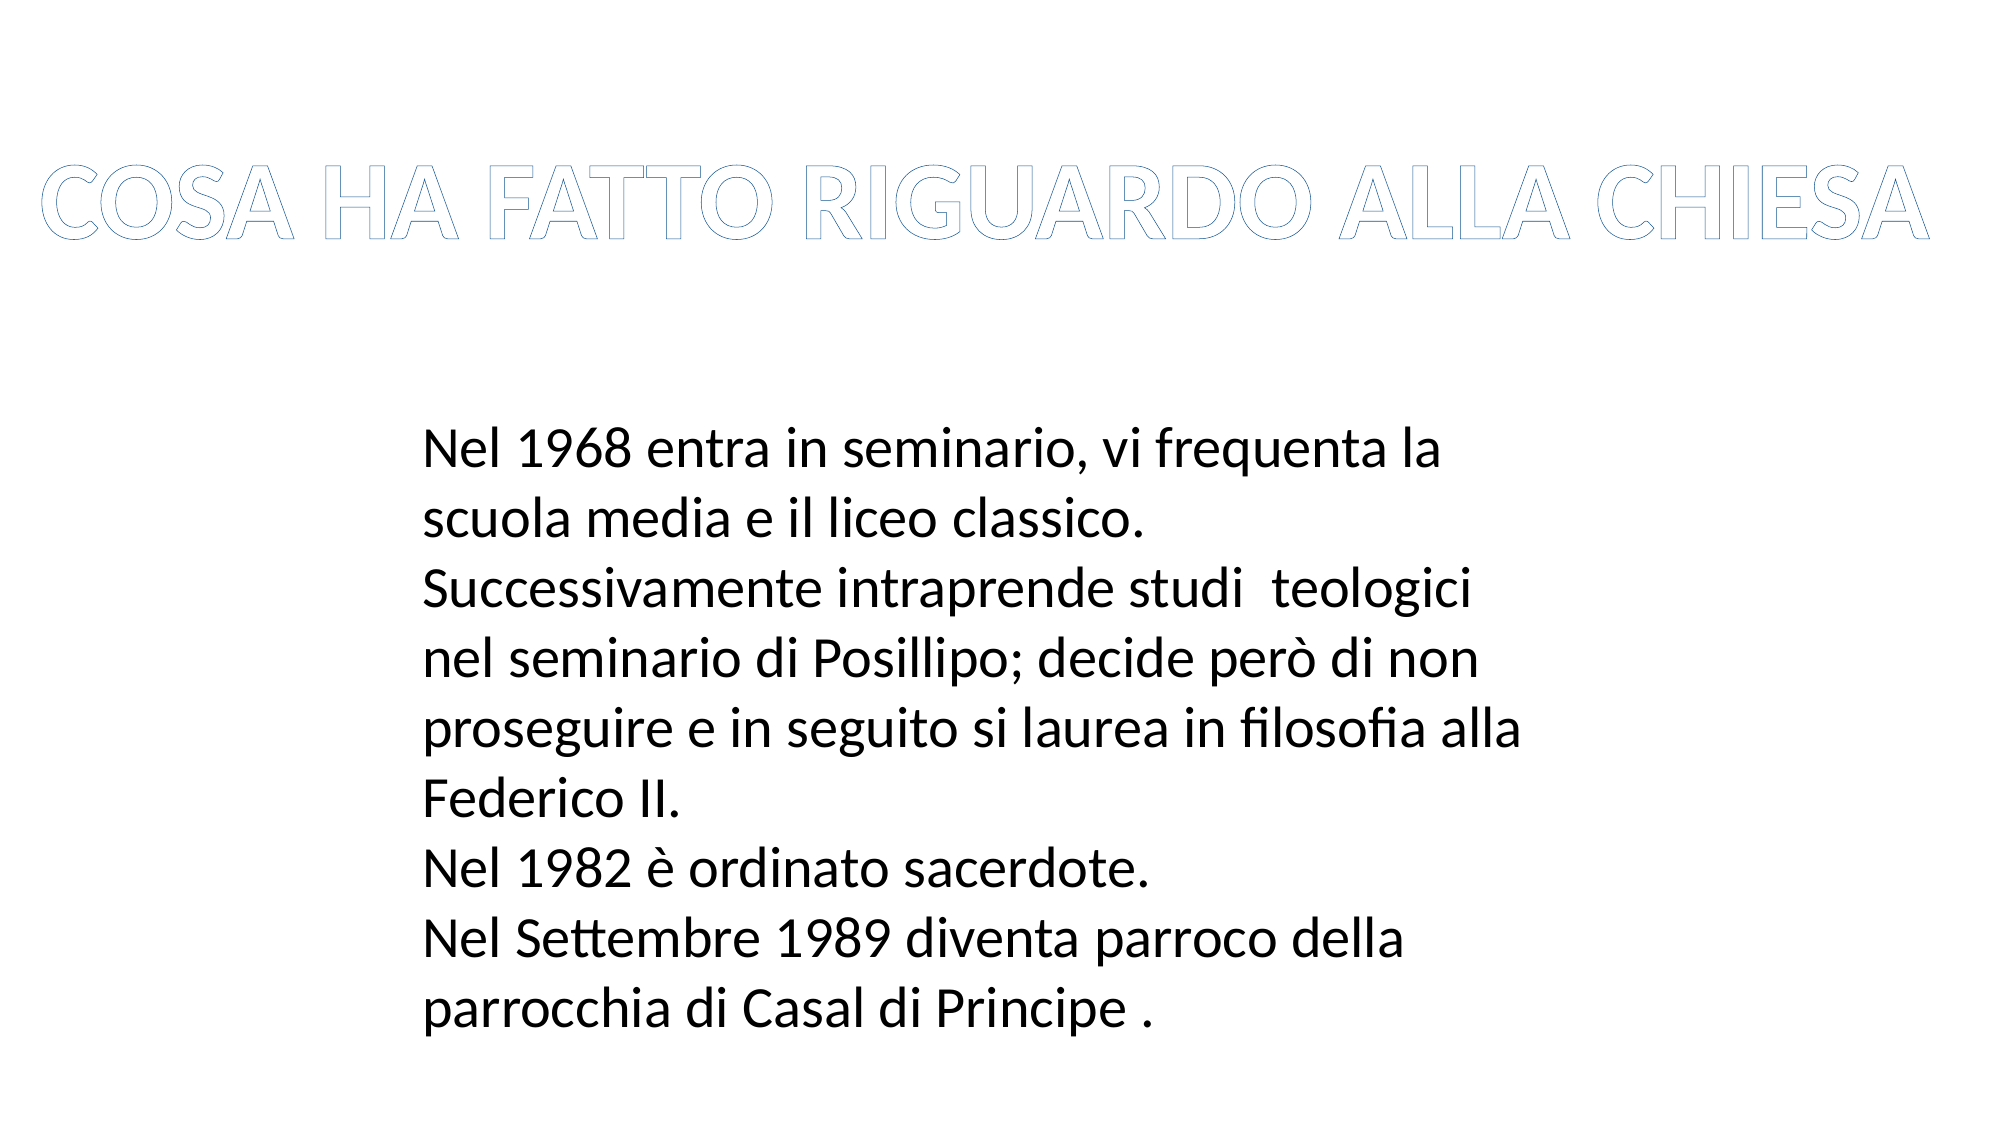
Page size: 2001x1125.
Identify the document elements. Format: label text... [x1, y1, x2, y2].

text_box COSA HA FATTO RIGUARDO ALLA CHIESA [0, 118, 2000, 269]
text_box Nel 1968 entra in seminario, vi frequenta la scuola media e il liceo classico. Successivamente intraprende studi teologici nel seminario di Posillipo; decide però di non proseguire e in seguito si laurea in filosofia alla Federico II. Nel 1982 è ordinato sacerdote. Nel Settembre 1989 diventa parroco della parrocchia di Casal di Principe . [407, 401, 1551, 1047]
